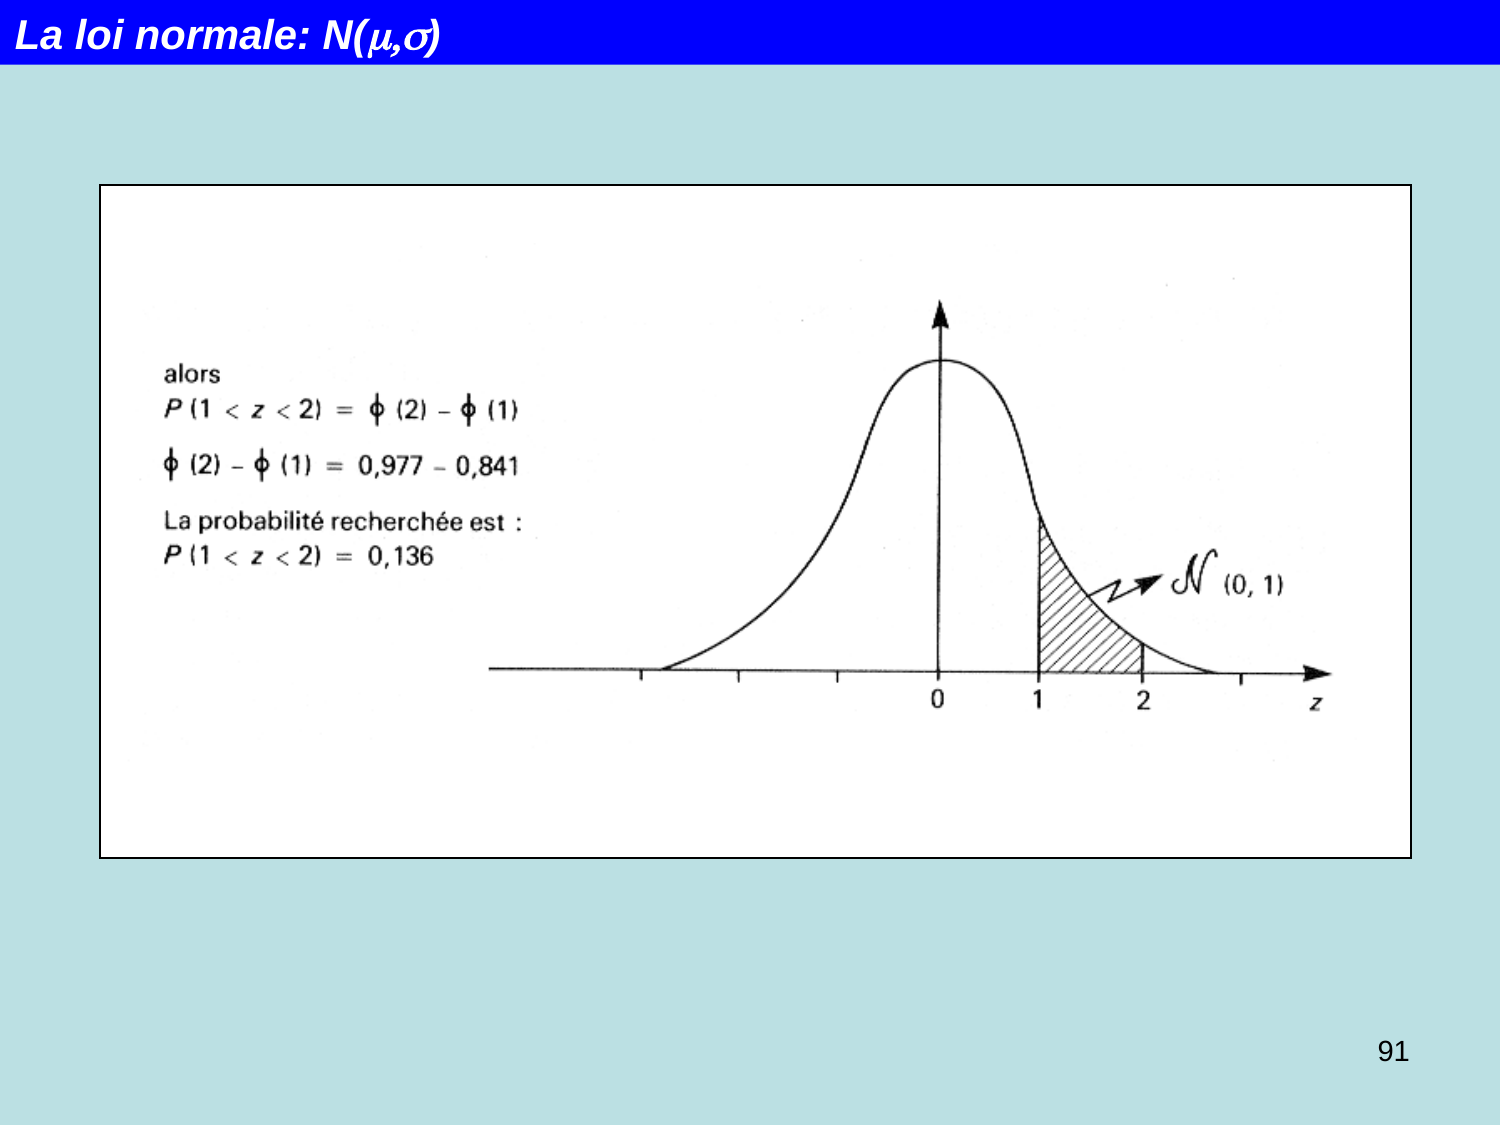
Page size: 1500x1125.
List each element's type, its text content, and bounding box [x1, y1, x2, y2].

slide_number 91 [1074, 1024, 1425, 1103]
text_box [100, 184, 1412, 858]
picture [123, 243, 1387, 770]
text_box La loi normale: N(m,s) [0, 0, 1500, 65]
